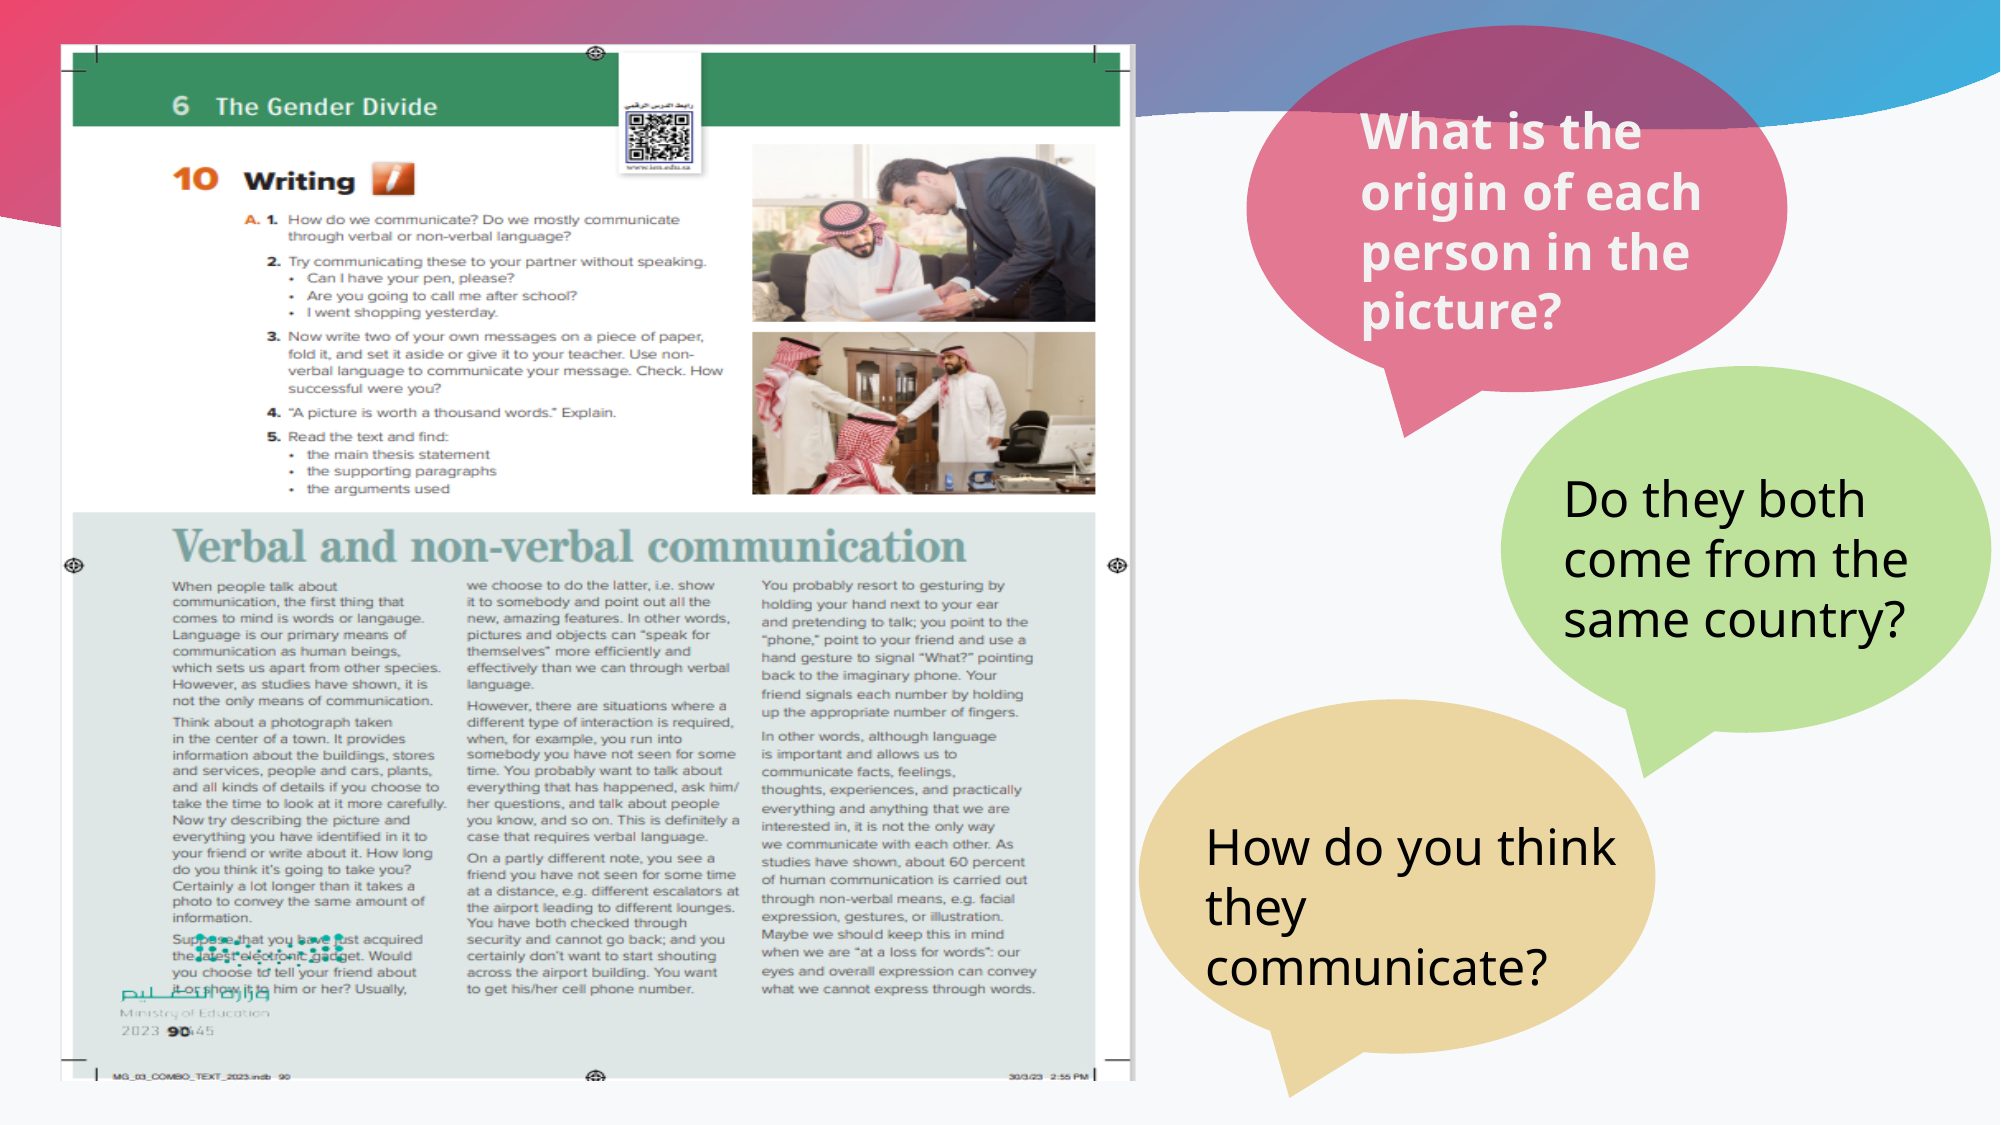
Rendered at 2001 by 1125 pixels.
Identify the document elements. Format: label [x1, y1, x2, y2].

text_box [1500, 365, 2000, 733]
text_box [1138, 699, 1673, 1054]
picture [60, 44, 1136, 1081]
text_box [1246, 25, 1788, 393]
